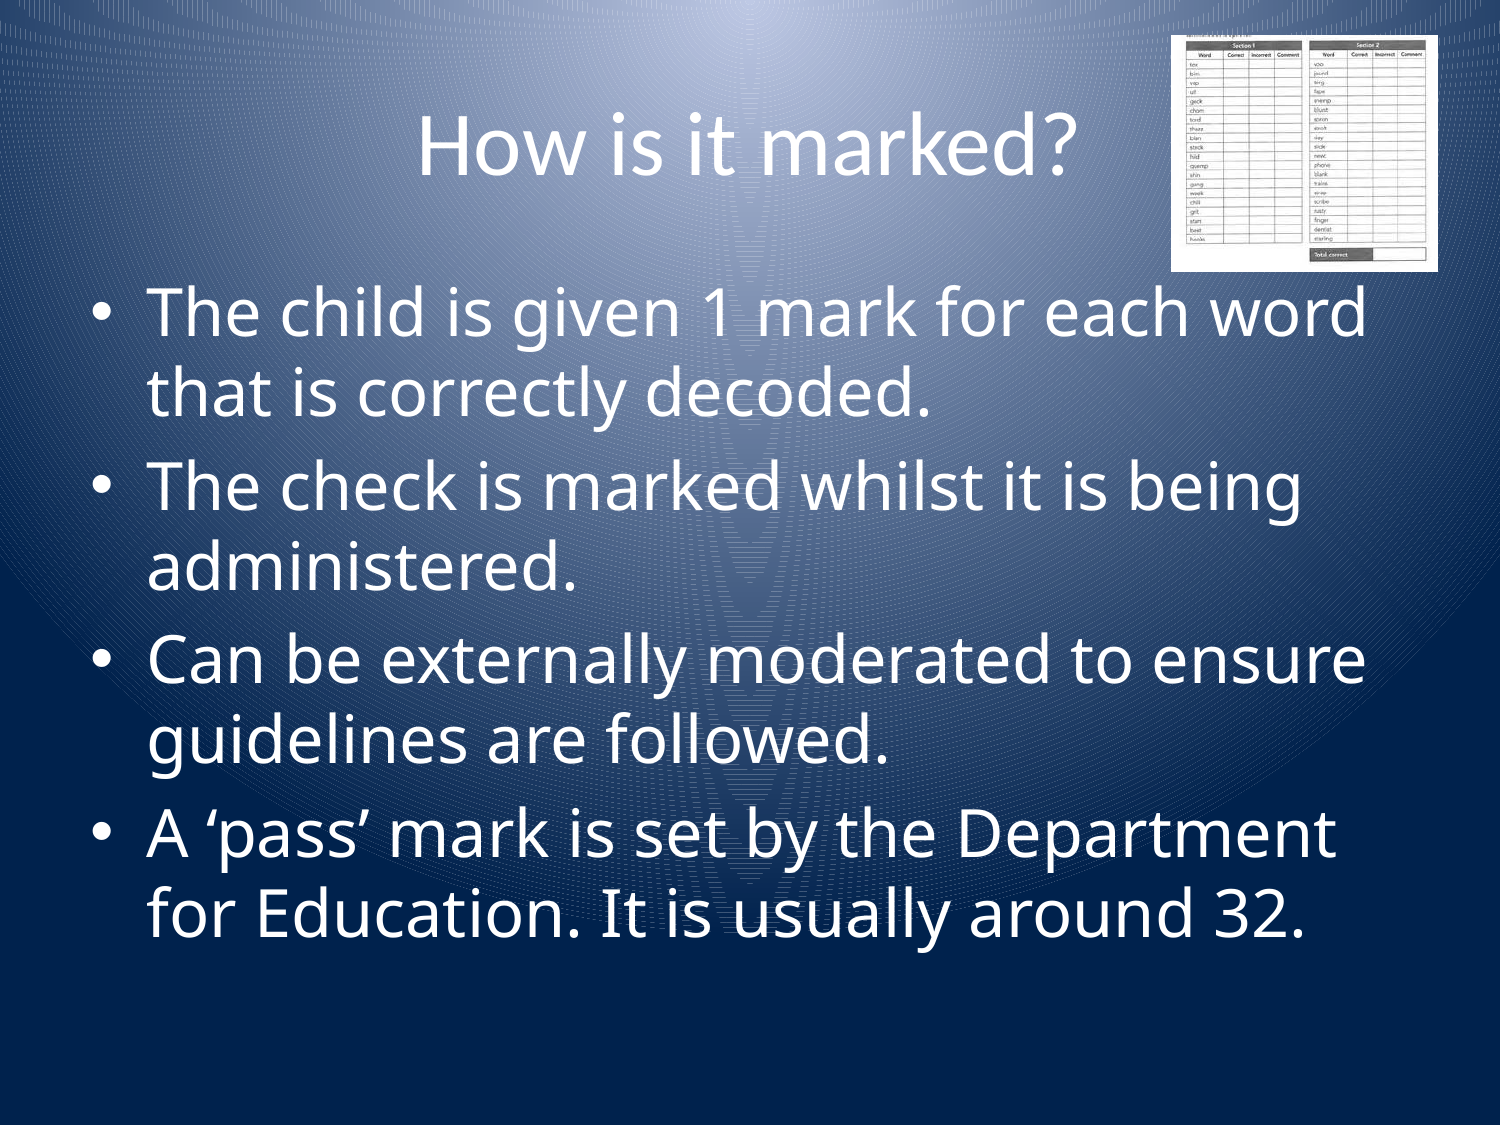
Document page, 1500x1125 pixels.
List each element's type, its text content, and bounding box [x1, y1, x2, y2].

title How is it marked? [75, 45, 1166, 233]
list The child is given 1 mark for each word that is correctly decoded. The check is marked whilst it is being administered. Can be externally moderated to ensure guidelines are followed. A ‘pass’ mark is set by the Department for Education. It is usually around 32. [75, 262, 1425, 1005]
picture [1171, 34, 1438, 272]
